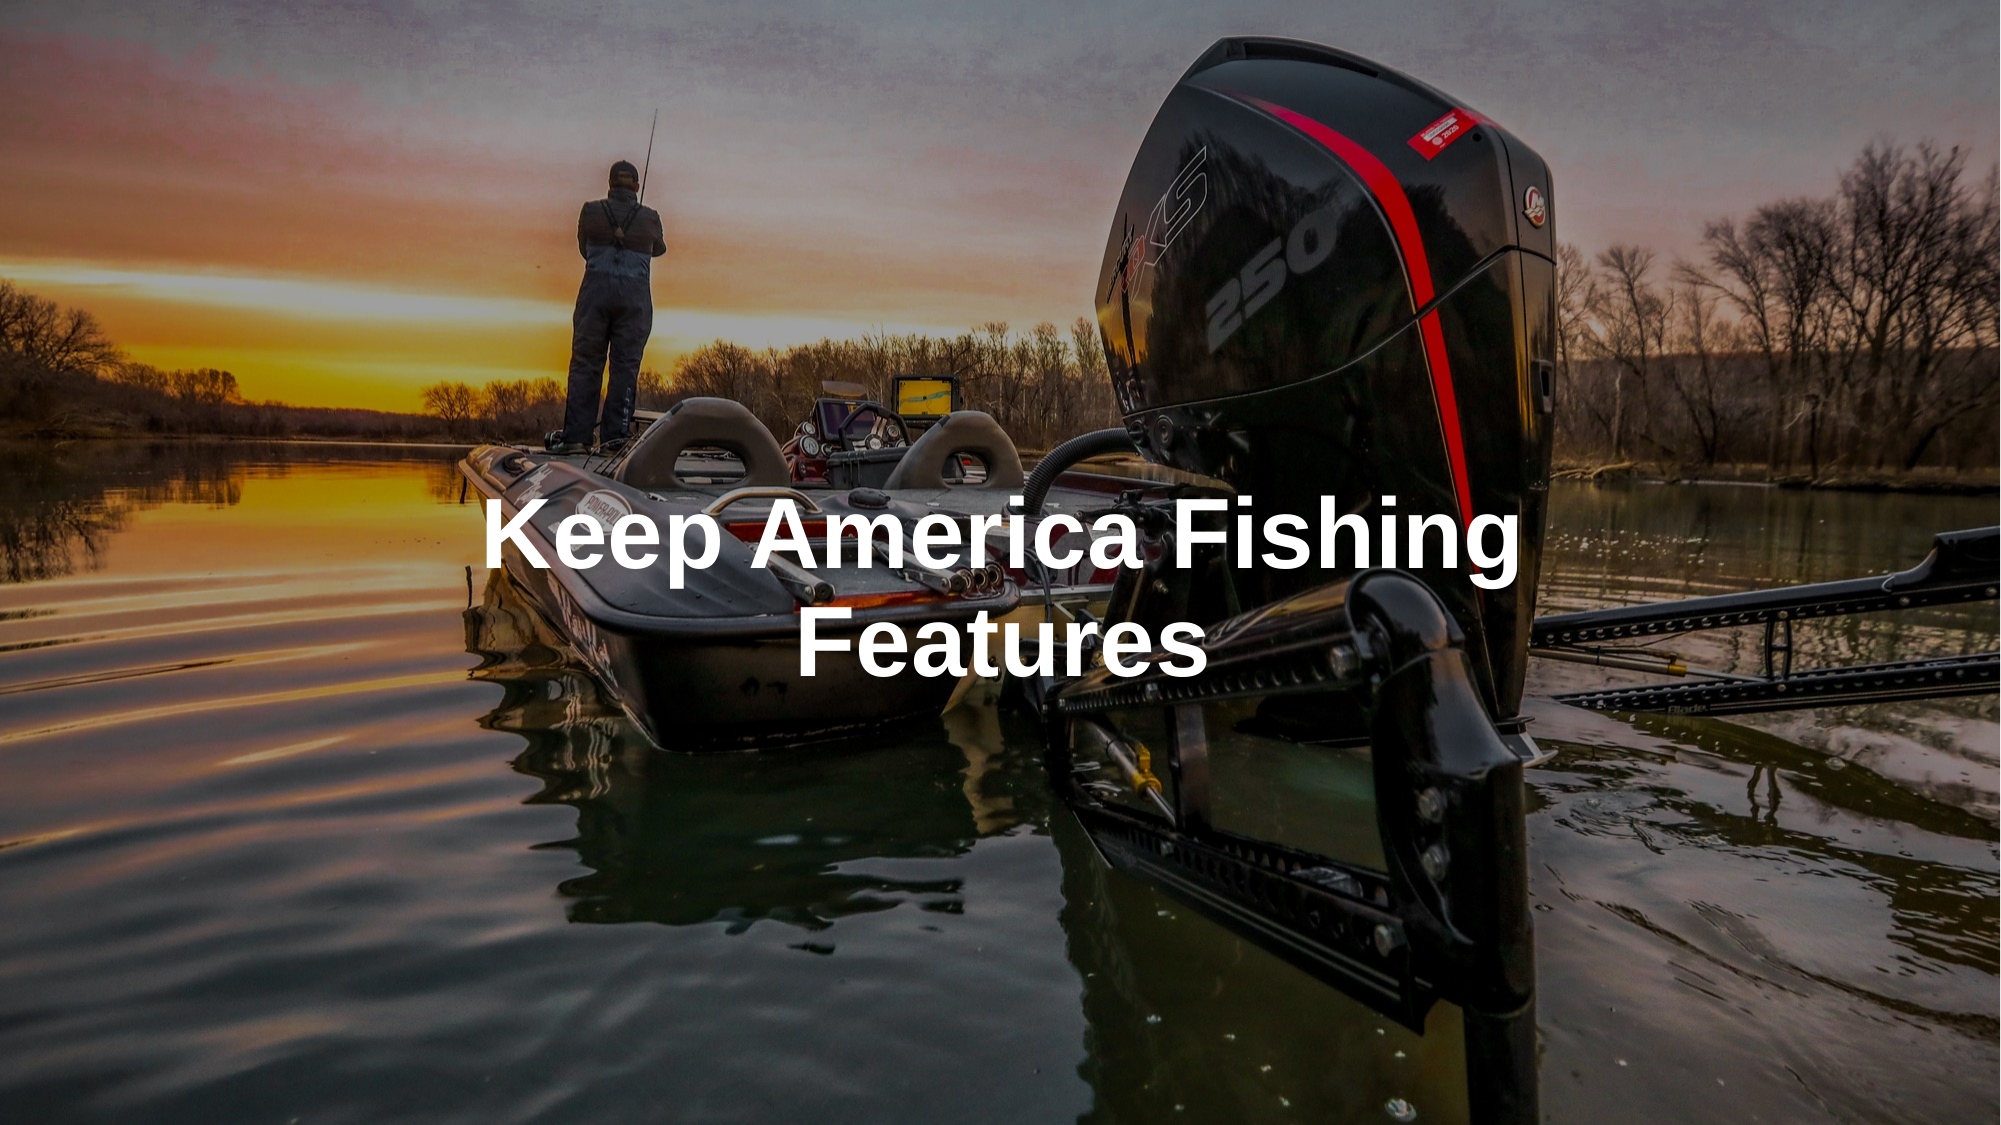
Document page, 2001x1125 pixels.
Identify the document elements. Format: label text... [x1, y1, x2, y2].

text_box Keep America Fishing Features [252, 453, 1753, 727]
picture [0, 0, 2001, 1125]
